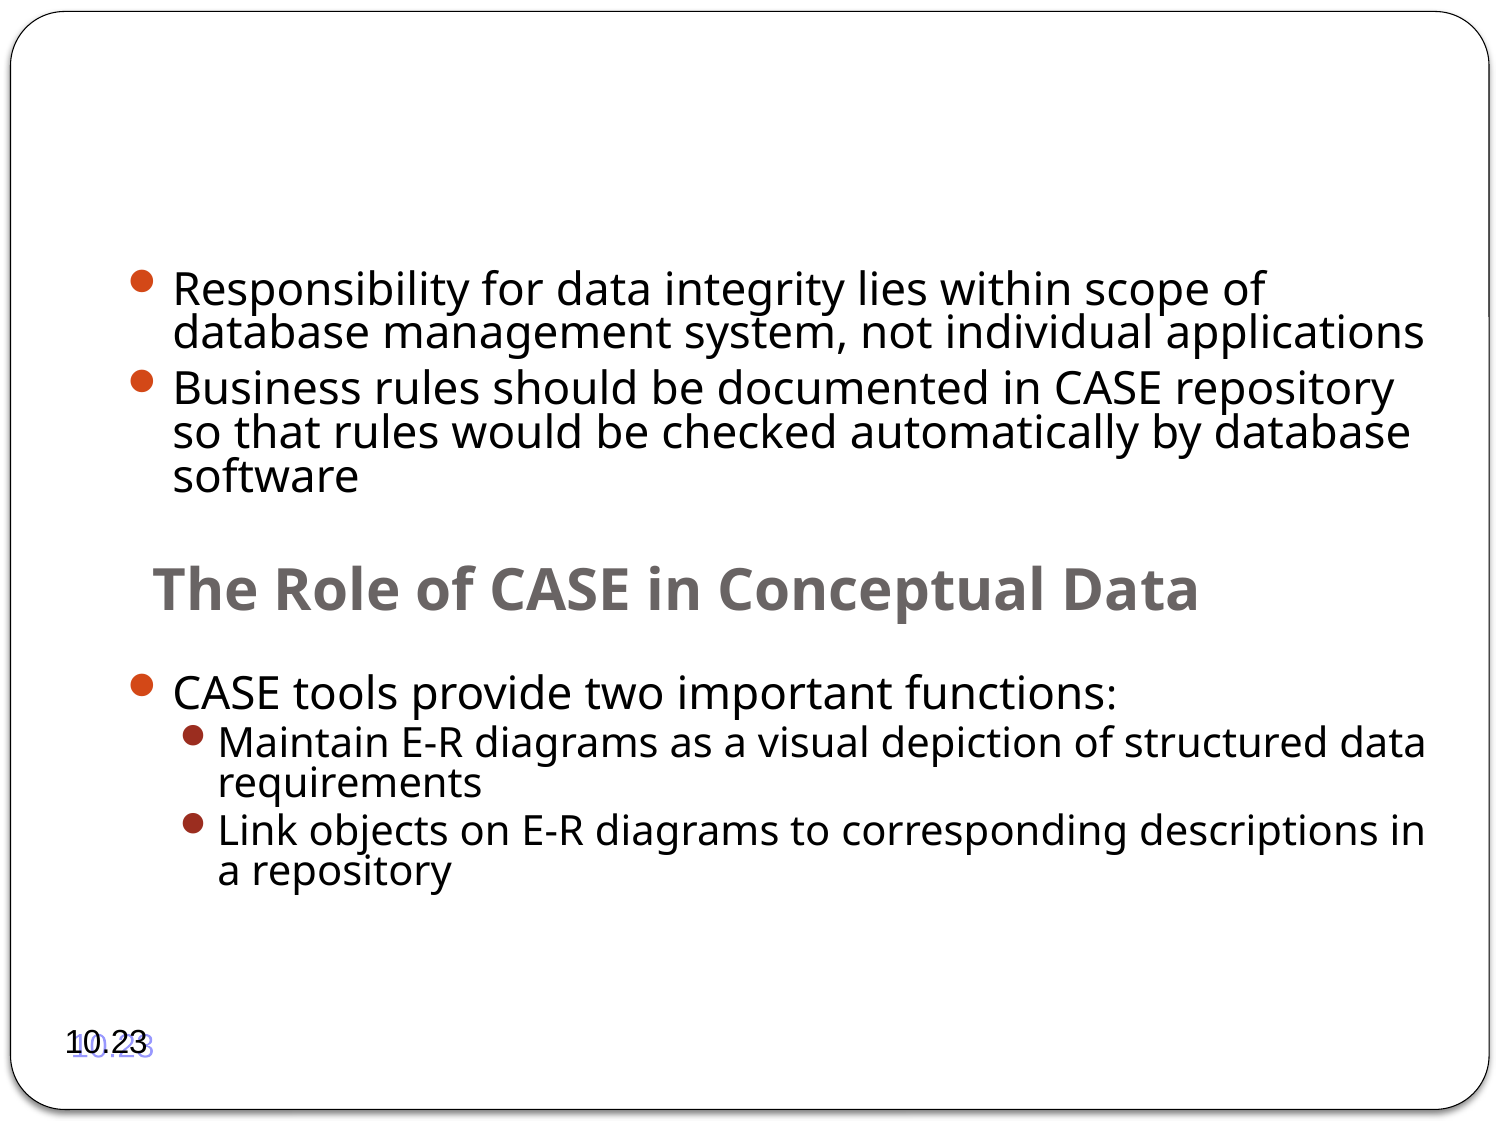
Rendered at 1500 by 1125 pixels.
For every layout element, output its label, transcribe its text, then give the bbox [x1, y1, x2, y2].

text_box 10.23 [37, 1012, 175, 1107]
list Responsibility for data integrity lies within scope of database management system, not individual applications Business rules should be documented in CASE repository so that rules would be checked automatically by database software CASE tools provide two important functions: Maintain E-R diagrams as a visual depiction of structured data requirements Link objects on E-R diagrams to corresponding descriptions in a repository [112, 262, 1450, 1050]
